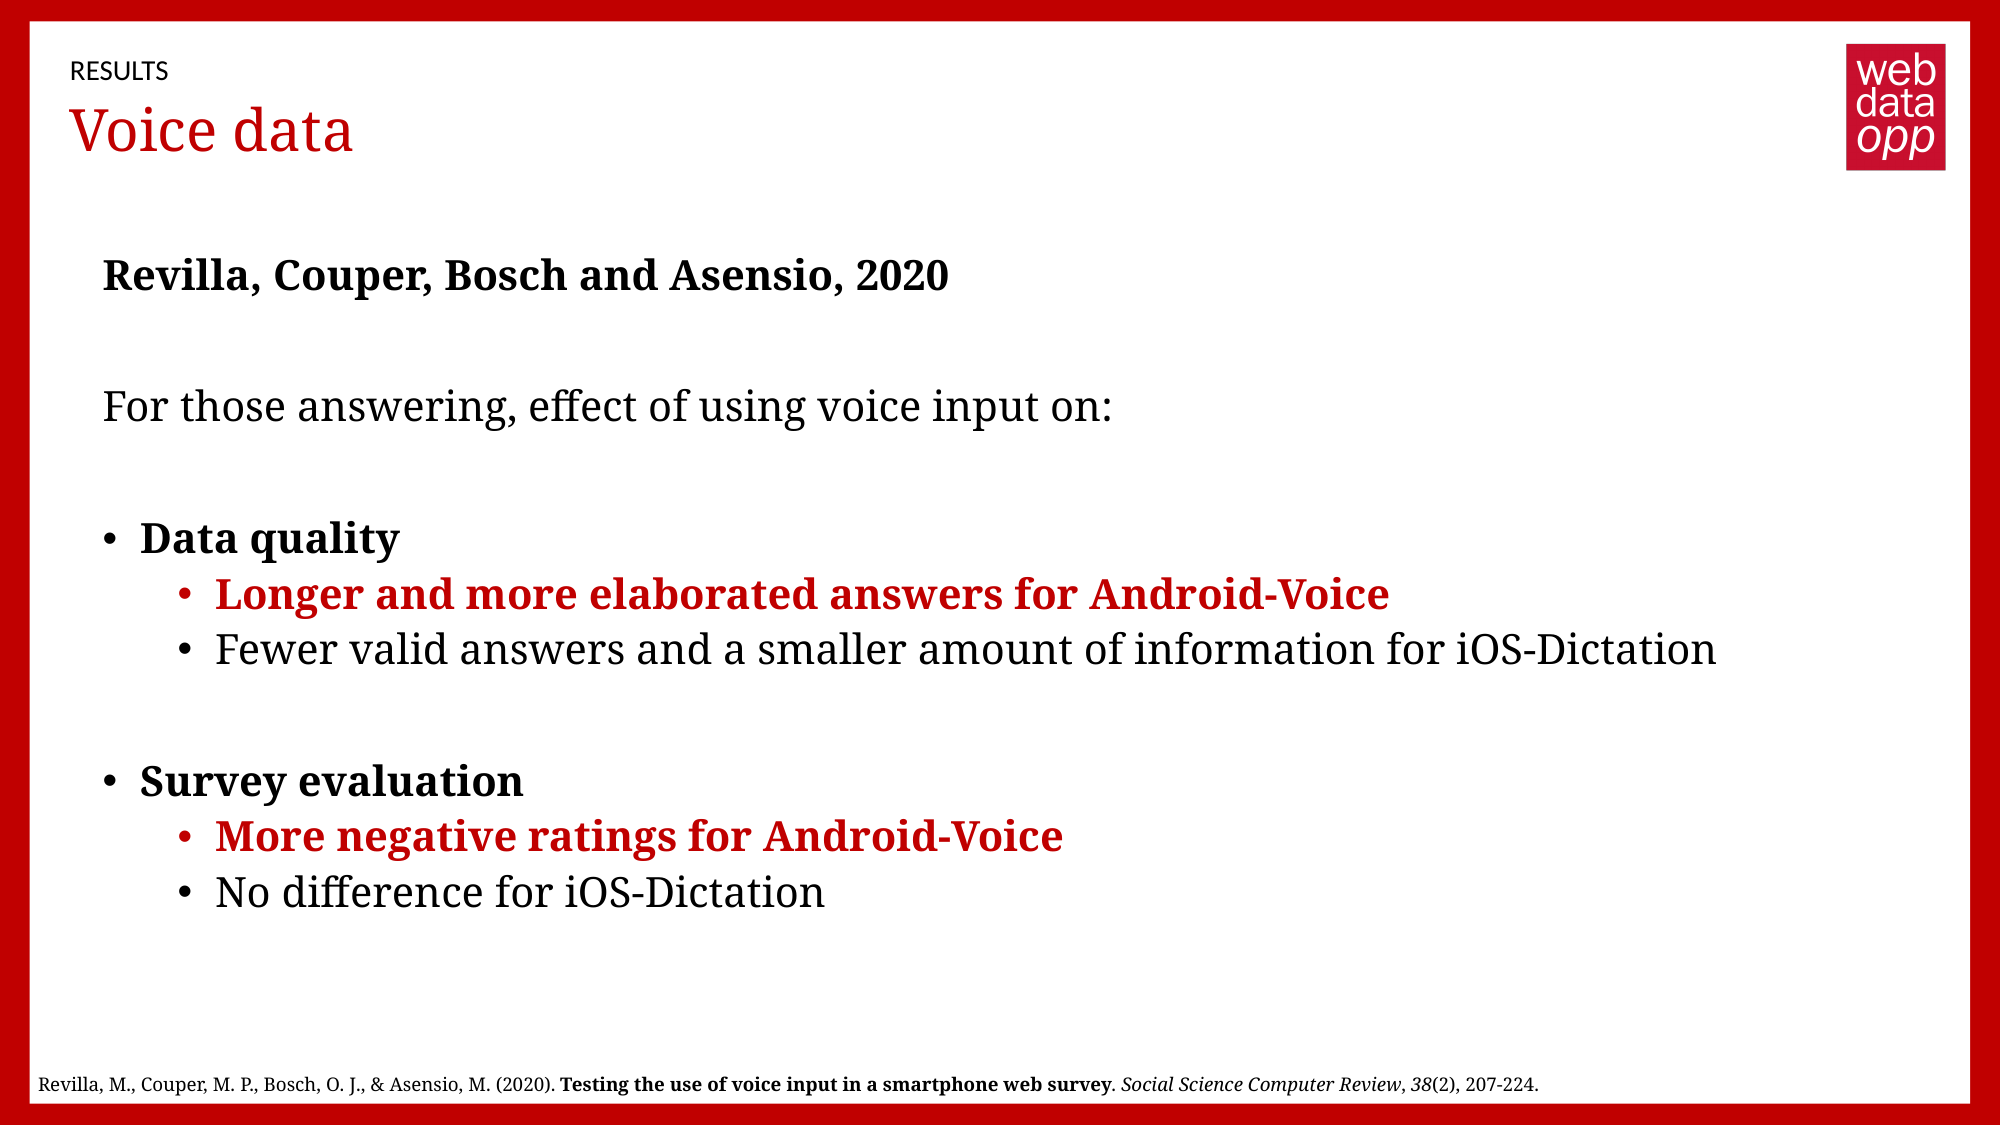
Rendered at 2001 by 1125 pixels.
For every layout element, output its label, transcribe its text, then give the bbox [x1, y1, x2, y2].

picture [1845, 42, 1948, 174]
text_box Revilla, M., Couper, M. P., Bosch, O. J., & Asensio, M. (2020). Testing the use of voice input in a smartphone web survey. Social Science Computer Review, 38(2), 207-224. [23, 1064, 1807, 1103]
title Voice data [54, 97, 1807, 169]
list Revilla, Couper, Bosch and Asensio, 2020 For those answering, effect of using voice input on: Data quality Longer and more elaborated answers for Android-Voice Fewer valid answers and a smaller amount of information for iOS-Dictation Survey evaluation More negative ratings for Android-Voice No difference for iOS-Dictation [87, 246, 1881, 1028]
list RESULTS [54, 48, 1747, 95]
